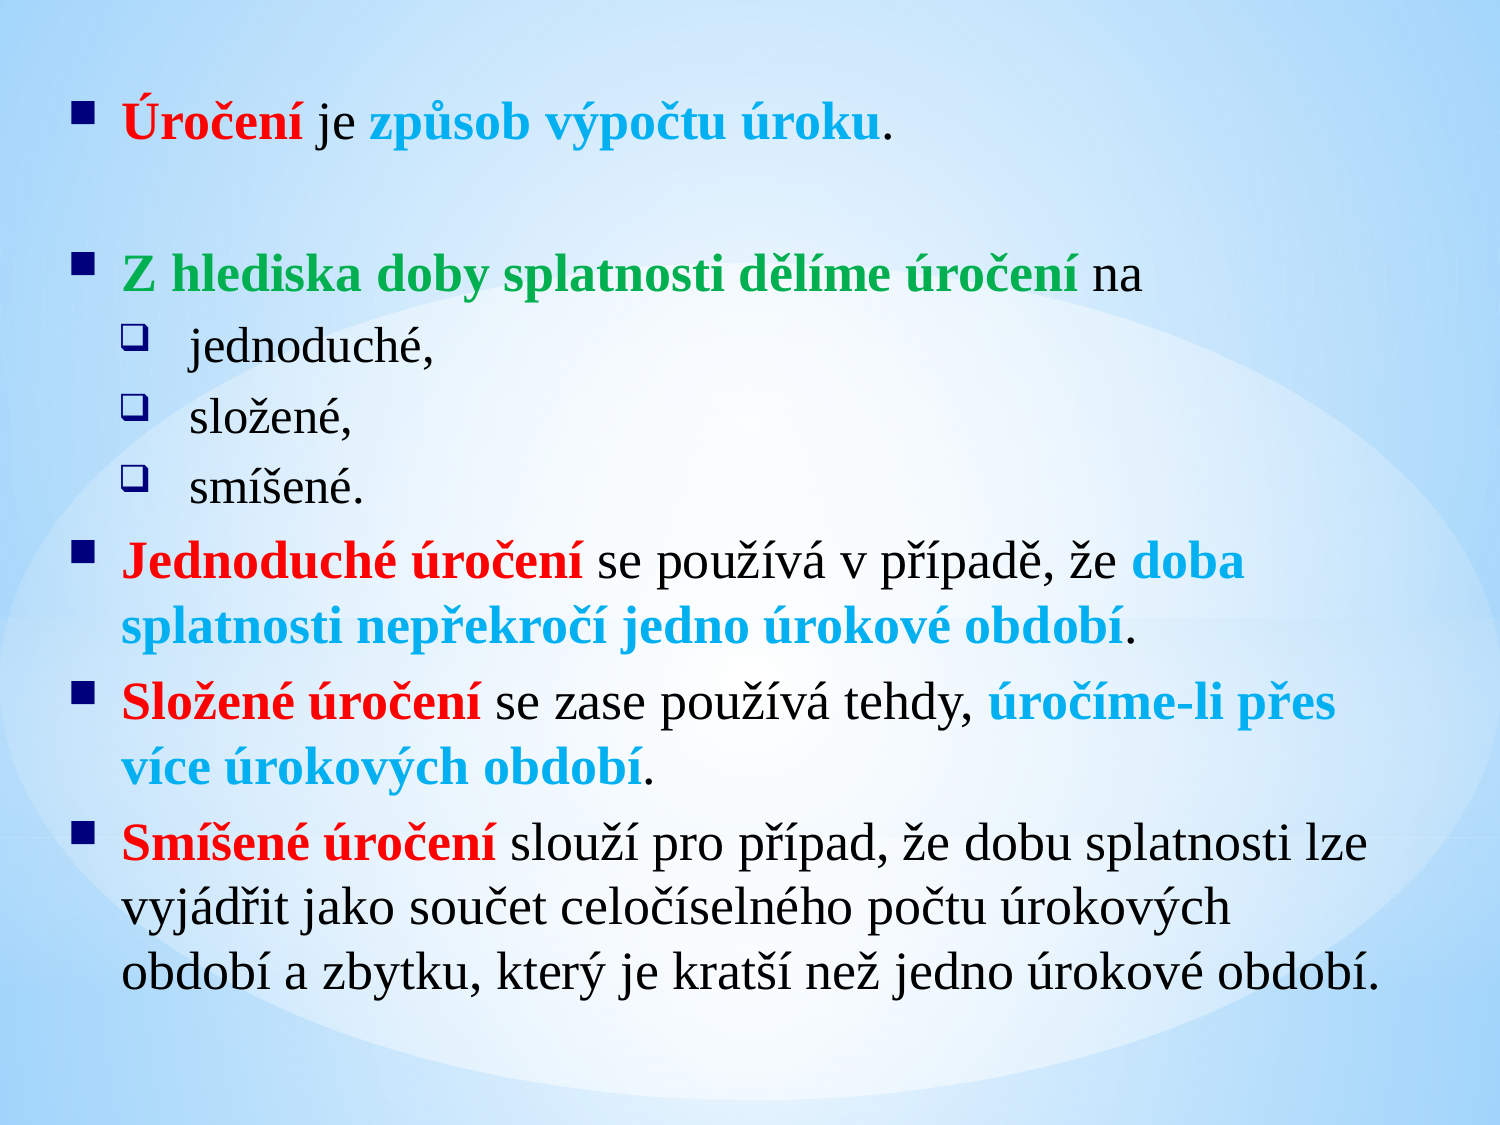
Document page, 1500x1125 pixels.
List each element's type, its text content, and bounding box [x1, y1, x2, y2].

list Úročení je způsob výpočtu úroku. Z hlediska doby splatnosti dělíme úročení na jednoduché, složené, smíšené. Jednoduché úročení se používá v případě, že doba splatnosti nepřekročí jedno úrokové období. Složené úročení se zase používá tehdy, úročíme-li přes více úrokových období. Smíšené úročení slouží pro případ, že dobu splatnosti lze vyjádřit jako součet celočíselného počtu úrokových období a zbytku, který je kratší než jedno úrokové období. [53, 78, 1400, 1071]
